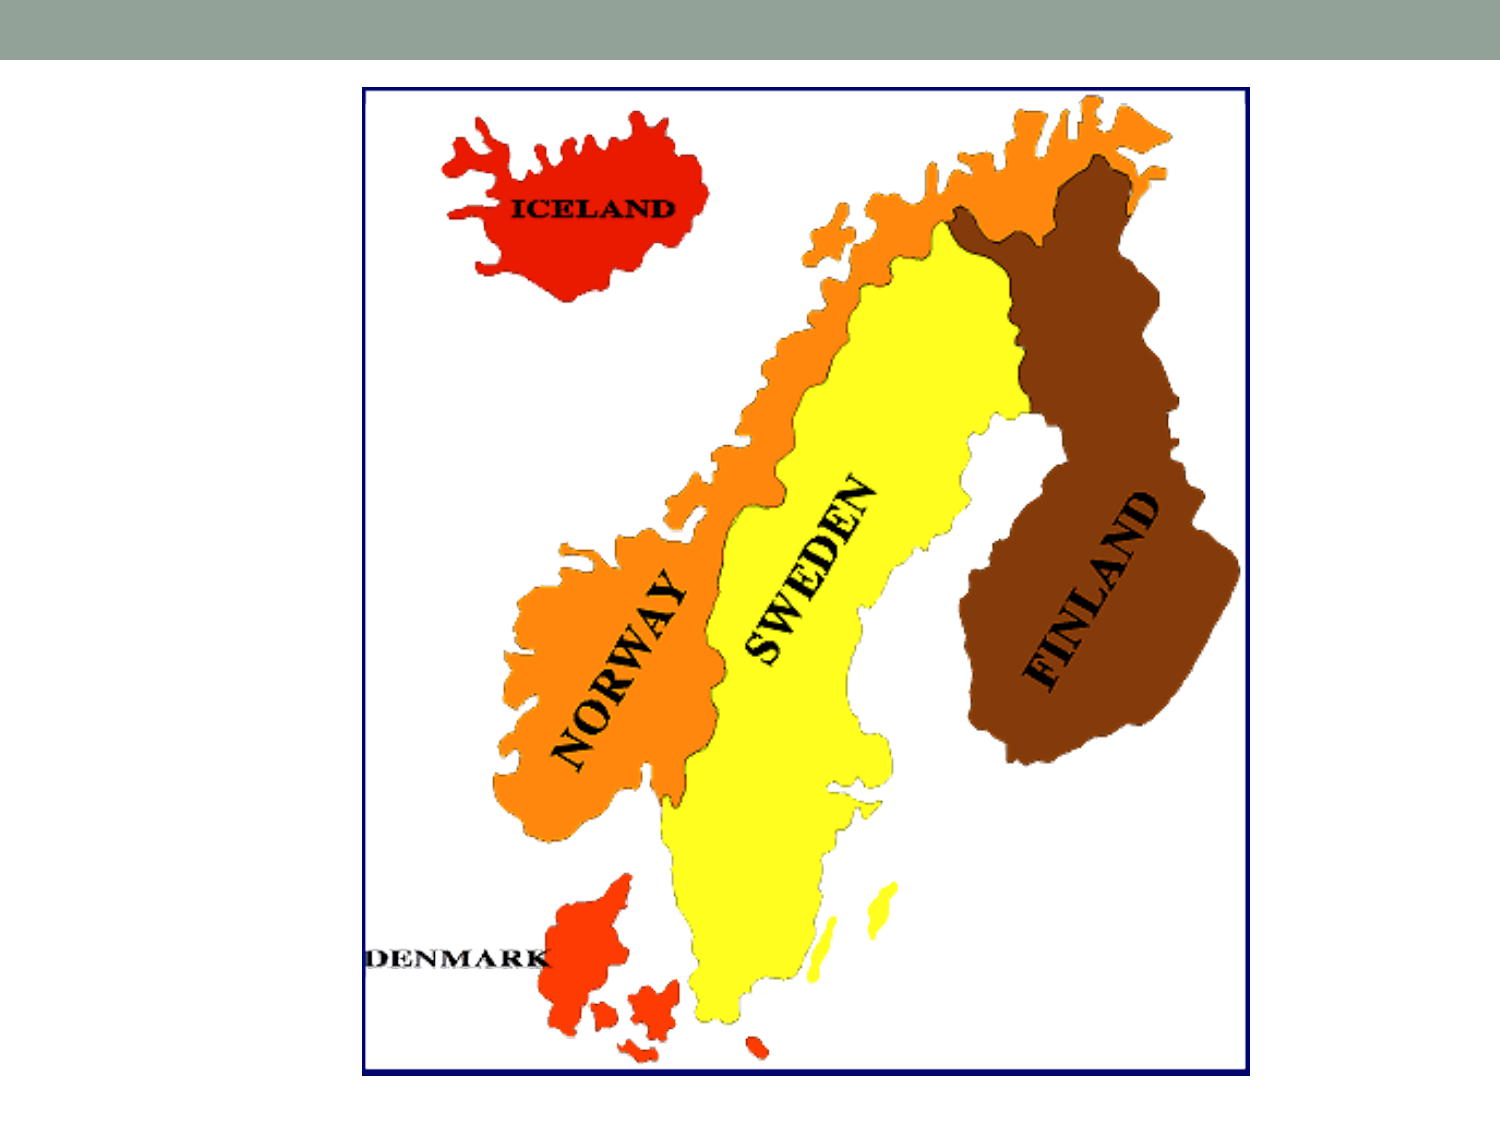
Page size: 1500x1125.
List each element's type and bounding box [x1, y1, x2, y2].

list [362, 87, 1251, 1076]
